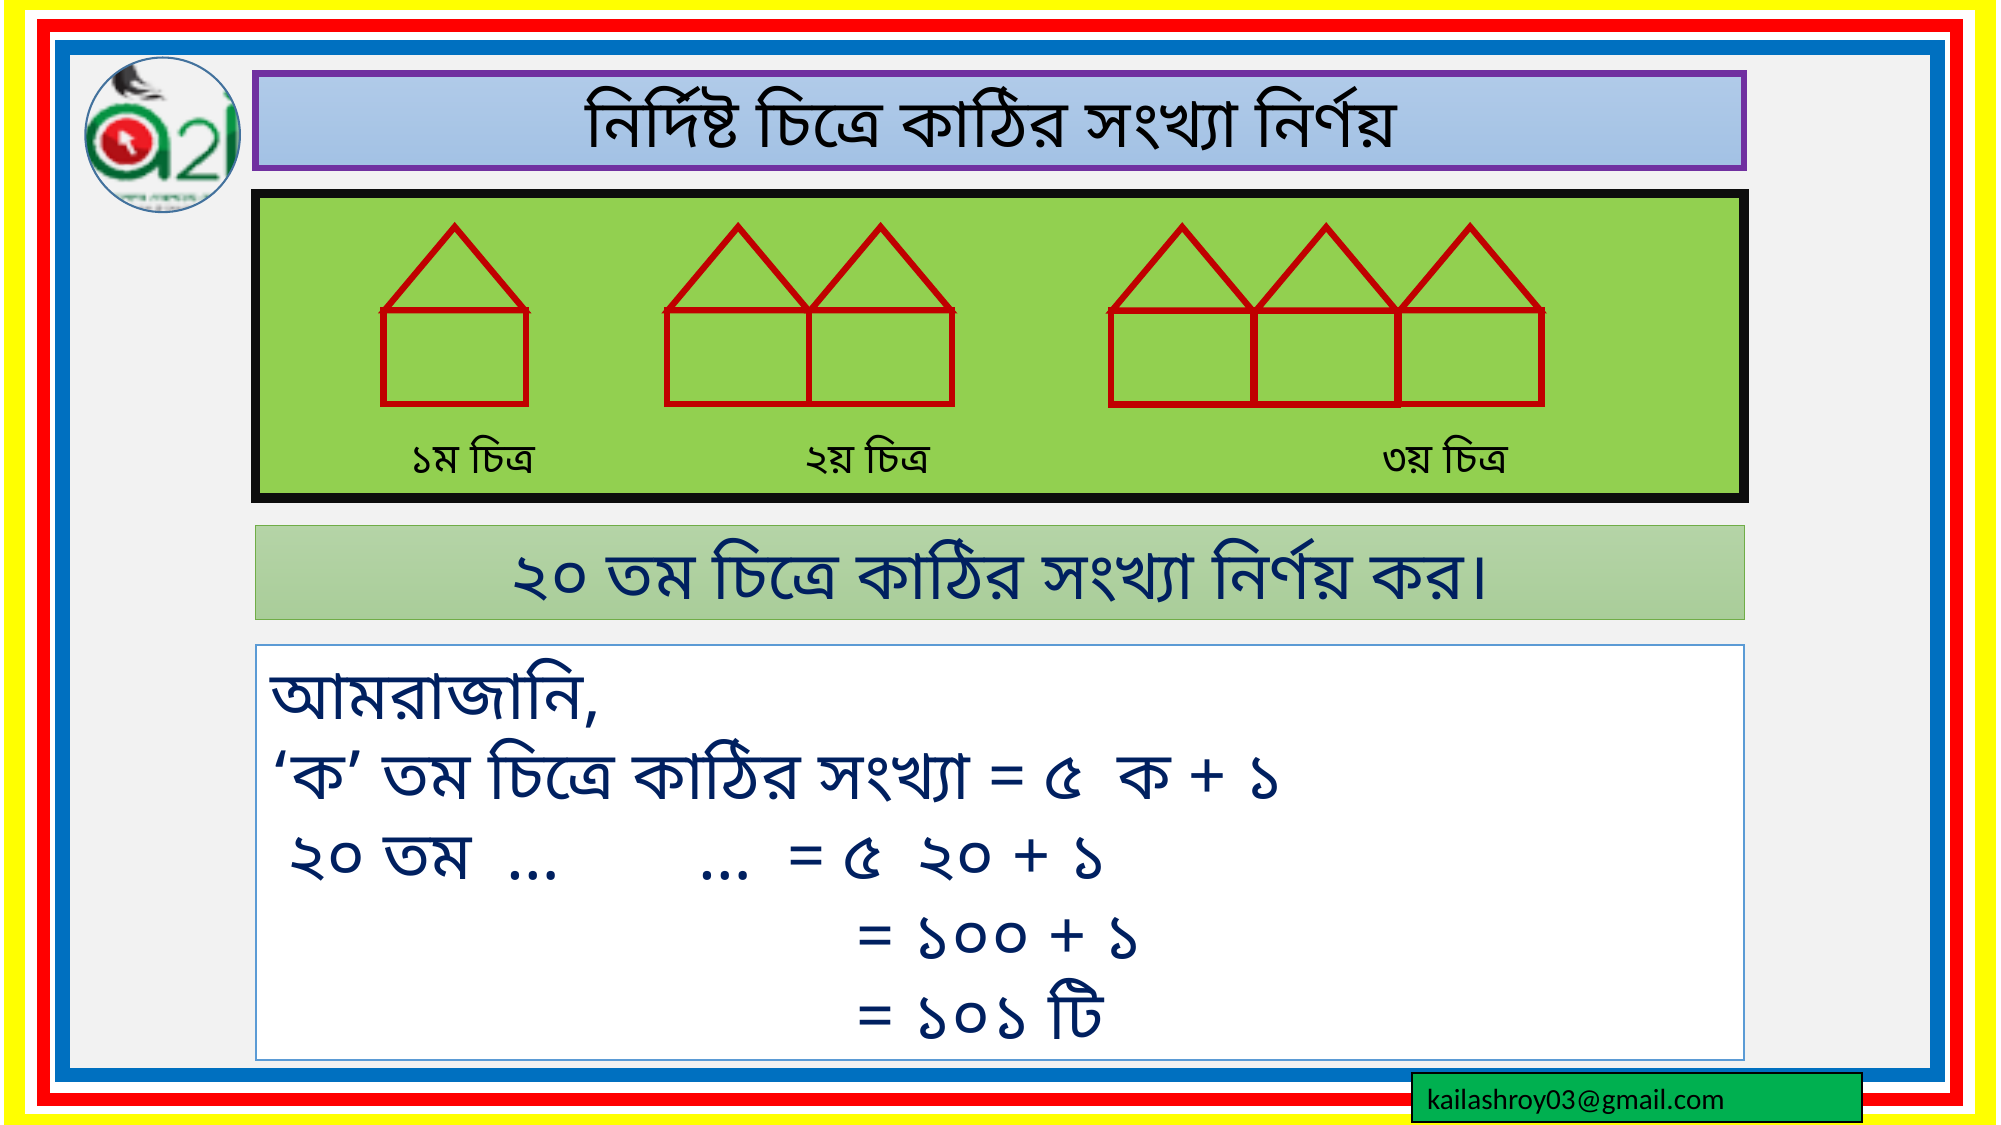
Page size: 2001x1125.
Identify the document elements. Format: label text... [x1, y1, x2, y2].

text_box নির্দিষ্ট চিত্রে কাঠির সংখ্যা নির্ণয় [255, 73, 1745, 169]
picture [87, 59, 238, 211]
text_box ২০ তম চিত্রে কাঠির সংখ্যা নির্ণয় কর। [255, 525, 1745, 620]
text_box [255, 193, 1745, 498]
